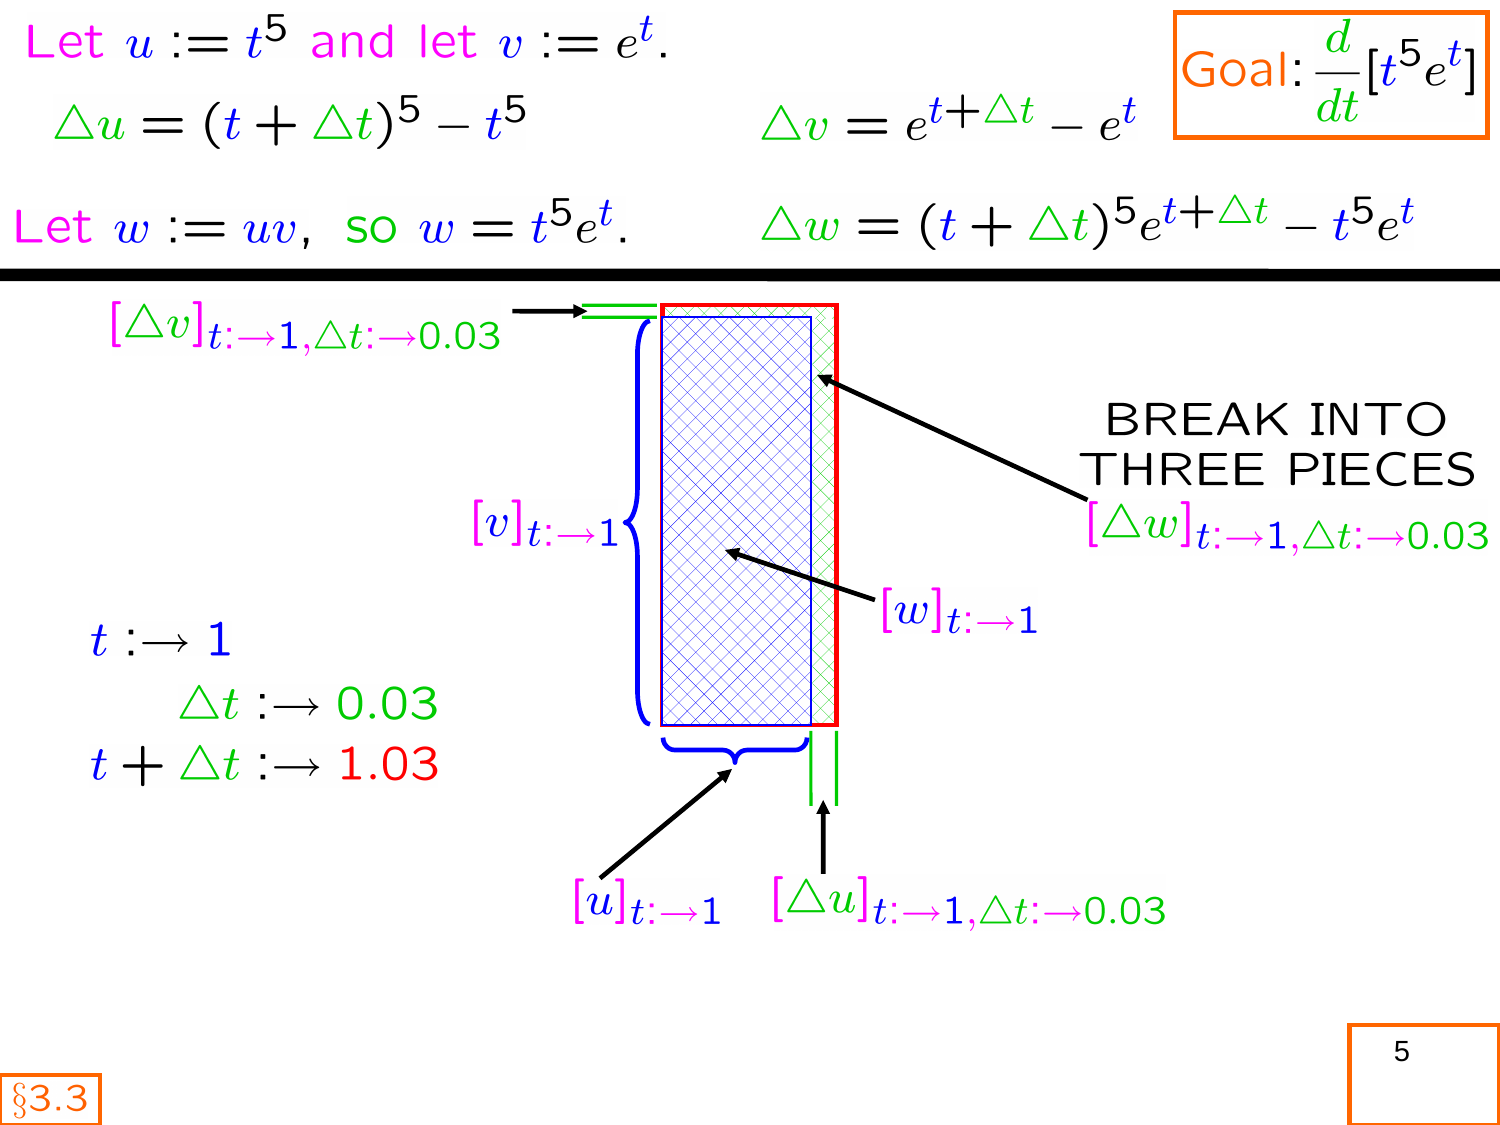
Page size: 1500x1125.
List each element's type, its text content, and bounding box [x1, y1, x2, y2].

picture [346, 196, 626, 243]
picture [15, 208, 309, 251]
picture [883, 587, 1038, 635]
text_box [624, 320, 650, 725]
picture [27, 12, 666, 59]
picture [178, 683, 438, 721]
text_box [663, 737, 808, 763]
picture [1182, 49, 1301, 89]
text_box [662, 317, 811, 725]
text_box [1349, 1025, 1500, 1125]
text_box [724, 548, 875, 601]
text_box [811, 557, 837, 586]
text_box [1078, 400, 1476, 488]
picture [89, 743, 438, 788]
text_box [816, 374, 1488, 556]
text_box [602, 768, 732, 876]
text_box [1174, 12, 1488, 138]
picture [574, 878, 720, 926]
text_box [811, 580, 837, 725]
text_box [512, 305, 588, 318]
slide_number 5 [1074, 1024, 1425, 1103]
picture [1314, 18, 1476, 122]
picture [89, 621, 232, 656]
picture [760, 92, 1138, 142]
text_box [817, 799, 830, 873]
picture [12, 1080, 88, 1119]
picture [112, 299, 502, 356]
picture [474, 499, 618, 547]
text_box [662, 305, 837, 379]
text_box [0, 1074, 100, 1125]
picture [760, 192, 1414, 252]
picture [774, 874, 1167, 931]
picture [52, 94, 526, 151]
